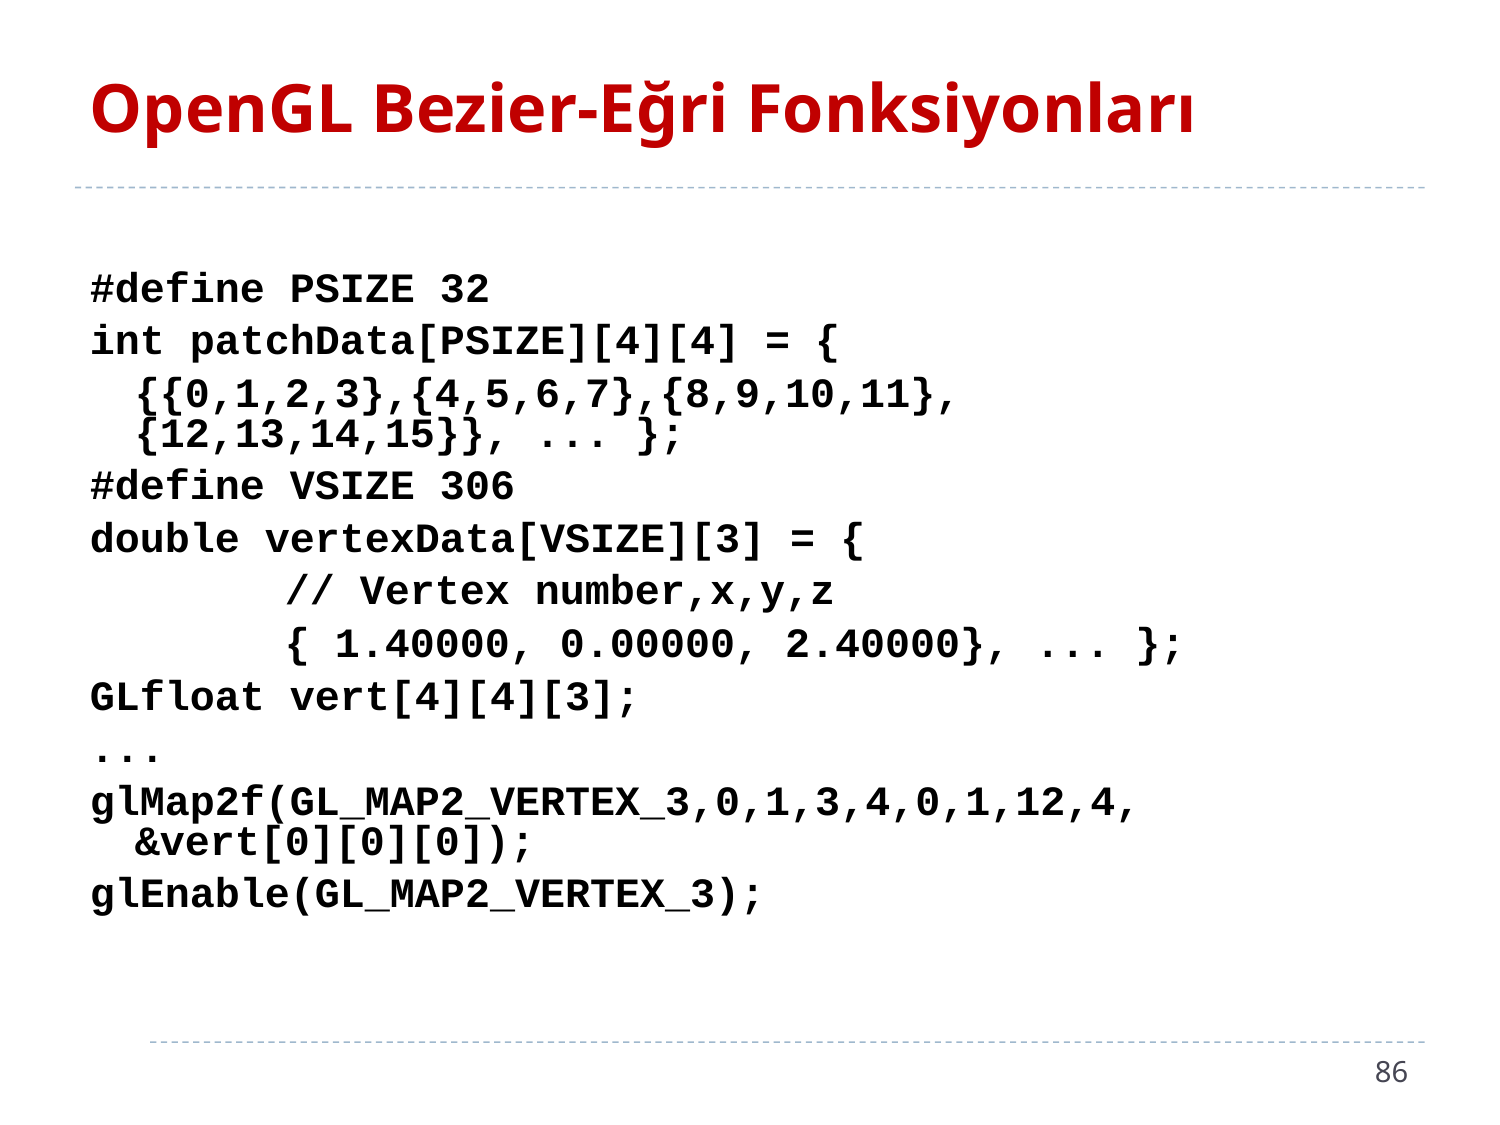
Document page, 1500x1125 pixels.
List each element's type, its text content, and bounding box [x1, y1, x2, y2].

slide_number 86 [1074, 1045, 1424, 1106]
title OpenGL Bezier-Eğri Fonksiyonları [75, 24, 1425, 188]
list #define PSIZE 32 int patchData[PSIZE][4][4] = { {{0,1,2,3},{4,5,6,7},{8,9,10,11},{12,13,14,15}}, ... }; #define VSIZE 306 double vertexData[VSIZE][3] = { // Vertex number,x,y,z { 1.40000, 0.00000, 2.40000}, ... }; GLfloat vert[4][4][3]; ... glMap2f(GL_MAP2_VERTEX_3,0,1,3,4,0,1,12,4, &vert[0][0][0]); glEnable(GL_MAP2_VERTEX_3); [75, 200, 1425, 1010]
